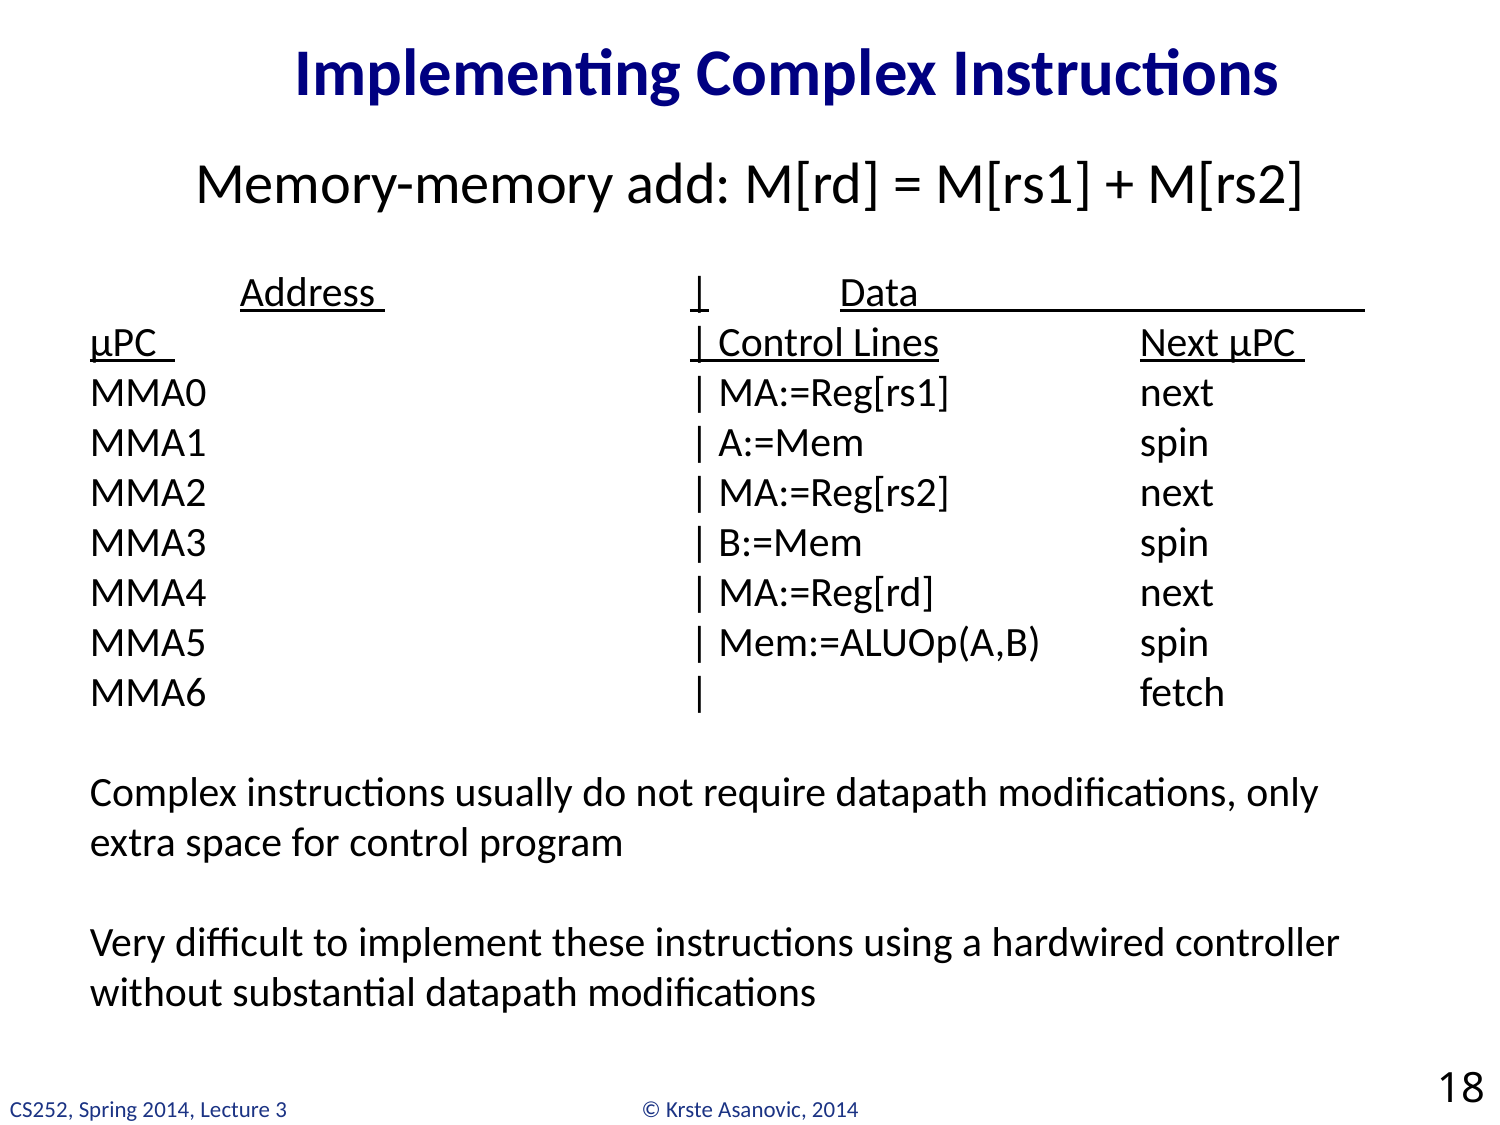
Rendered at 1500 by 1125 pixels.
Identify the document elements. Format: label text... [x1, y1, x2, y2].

title Implementing Complex Instructions [199, 12, 1376, 126]
slide_number 18 [1362, 1085, 1500, 1125]
list Memory-memory add: M[rd] = M[rs1] + M[rs2] Address | Data µPC | Control Lines Next µPC MMA0 | MA:=Reg[rs1] next MMA1 | A:=Mem spin MMA2 | MA:=Reg[rs2] next MMA3 | B:=Mem spin MMA4 | MA:=Reg[rd] next MMA5 | Mem:=ALUOp(A,B) spin MMA6 | fetch Complex instructions usually do not require datapath modifications, only extra space for control program Very difficult to implement these instructions using a hardwired controller without substantial datapath modifications [74, 137, 1425, 1051]
